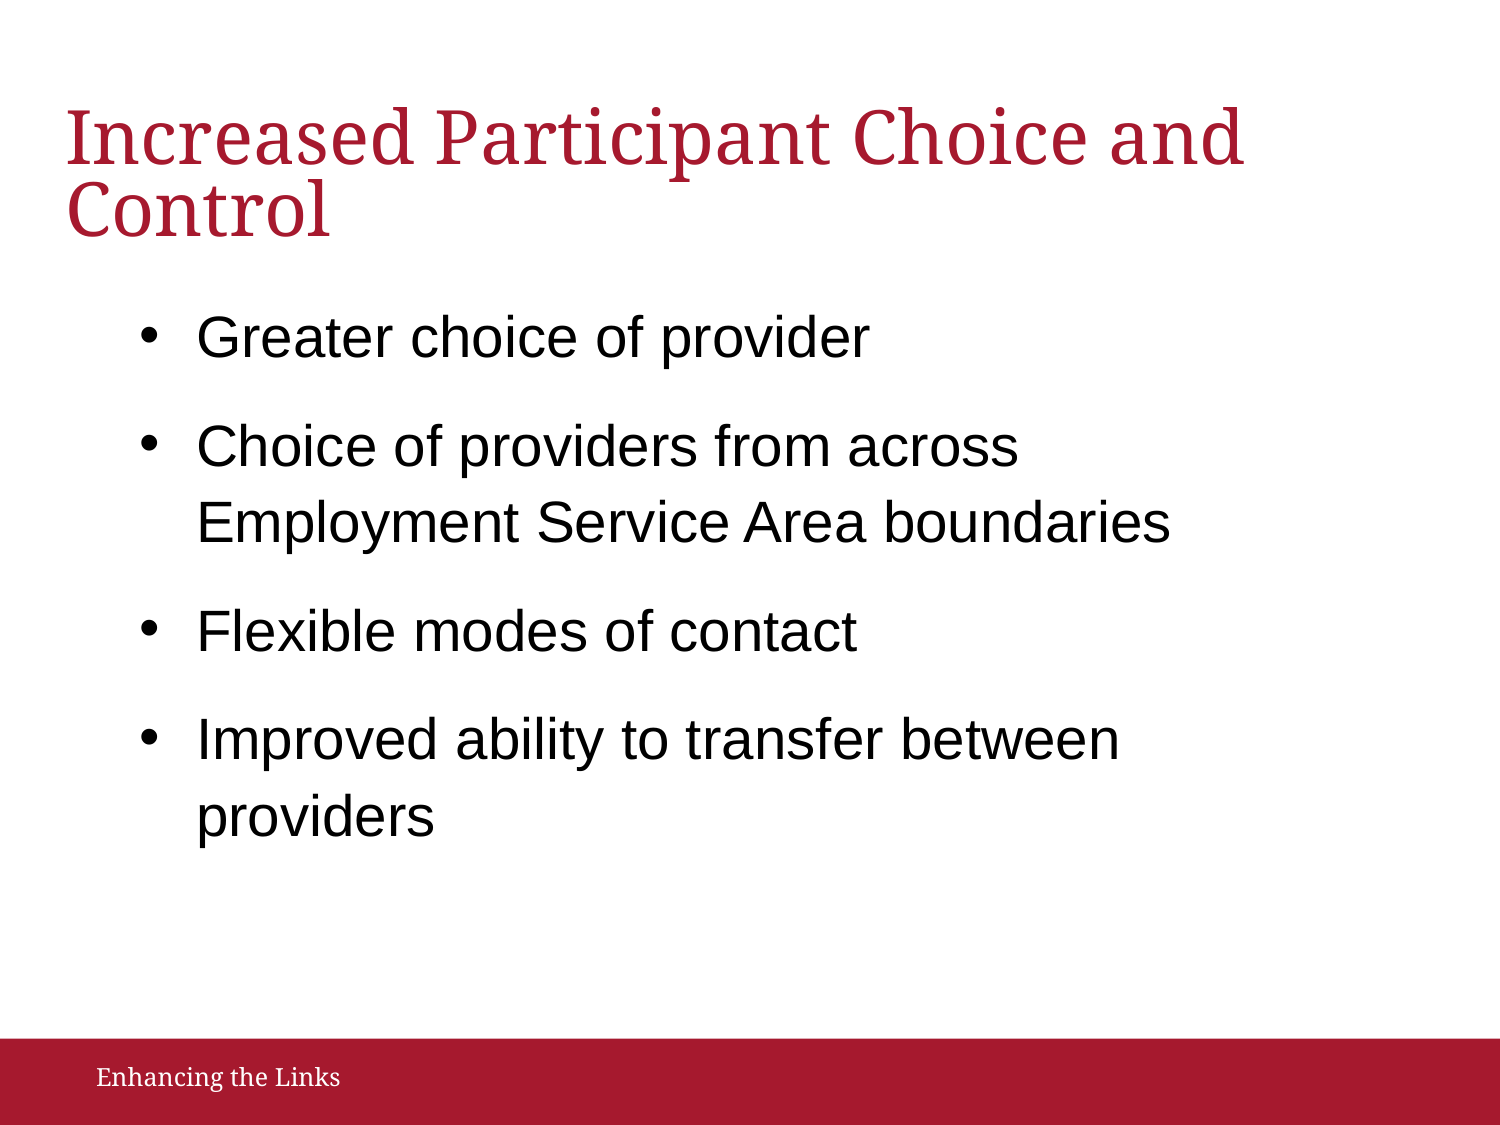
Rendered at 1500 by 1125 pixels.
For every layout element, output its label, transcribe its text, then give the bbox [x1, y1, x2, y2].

list Greater choice of provider Choice of providers from across Employment Service Area boundaries Flexible modes of contact Improved ability to transfer between providers [96, 292, 1337, 1049]
footer Enhancing the Links [96, 1048, 1164, 1109]
title Increased Participant Choice and Control [64, 106, 1436, 202]
